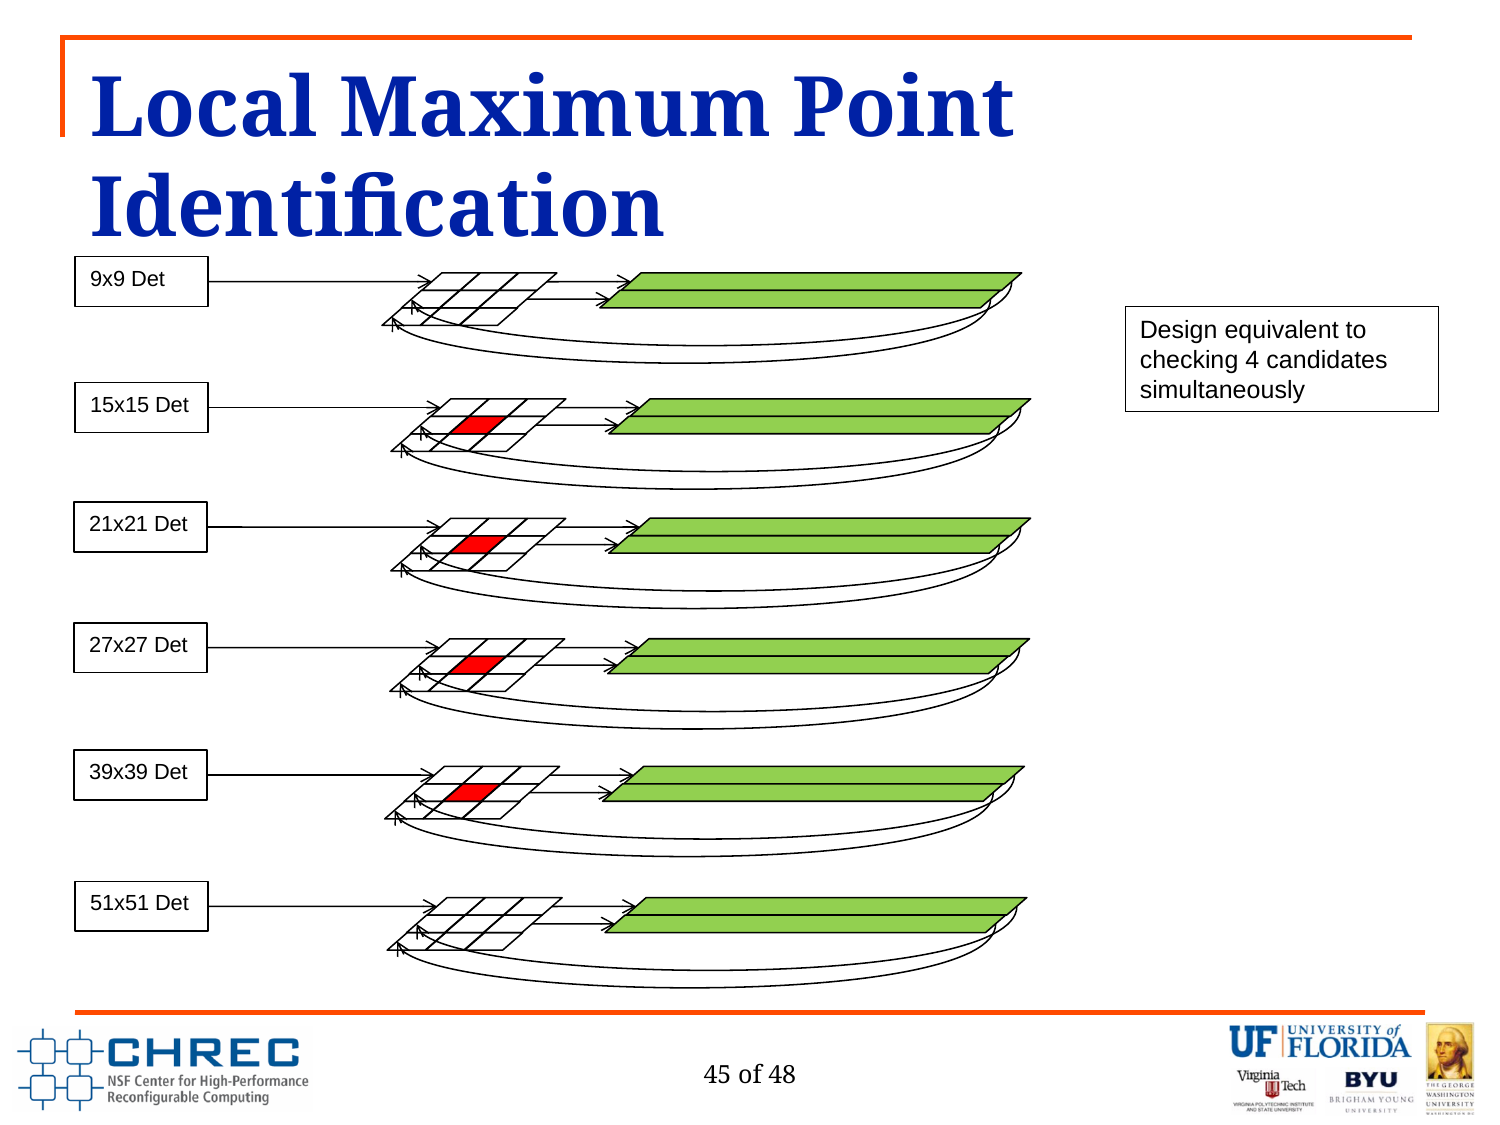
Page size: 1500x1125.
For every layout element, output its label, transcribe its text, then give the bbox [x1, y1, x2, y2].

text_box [420, 526, 1021, 545]
text_box [642, 398, 967, 405]
slide_number 45 of 48 [599, 1024, 901, 1101]
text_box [396, 923, 996, 942]
text_box [643, 518, 969, 525]
title Local Maximum Point Identification [74, 45, 1426, 201]
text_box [400, 544, 1000, 563]
text_box 21x21 Det [74, 502, 207, 552]
text_box [638, 897, 964, 904]
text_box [386, 915, 563, 951]
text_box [419, 647, 1020, 666]
text_box [947, 272, 1010, 280]
text_box 27x27 Det [74, 622, 207, 673]
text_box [416, 906, 1018, 925]
text_box [1018, 518, 1031, 526]
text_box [390, 416, 415, 452]
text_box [420, 407, 1021, 426]
text_box [1014, 897, 1027, 906]
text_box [389, 655, 565, 692]
text_box [1017, 638, 1030, 647]
text_box [955, 638, 1017, 645]
text_box [956, 398, 1019, 405]
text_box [391, 298, 991, 317]
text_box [400, 424, 1000, 443]
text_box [386, 897, 563, 905]
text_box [381, 290, 558, 326]
text_box 9x9 Det [75, 256, 208, 307]
text_box [634, 272, 961, 280]
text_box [413, 774, 1015, 793]
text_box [381, 272, 558, 280]
text_box 51x51 Det [75, 881, 208, 932]
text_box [411, 281, 1012, 300]
text_box [637, 766, 962, 773]
text_box 15x15 Det [75, 382, 208, 433]
picture [1224, 1021, 1475, 1117]
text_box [390, 518, 566, 526]
text_box 39x39 Det [74, 750, 207, 801]
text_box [384, 784, 560, 820]
text_box [953, 897, 1015, 904]
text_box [394, 792, 994, 811]
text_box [390, 398, 567, 406]
text_box [1018, 398, 1031, 407]
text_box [389, 638, 565, 646]
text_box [399, 664, 999, 683]
text_box [958, 518, 1019, 526]
text_box [641, 638, 966, 645]
picture [12, 1026, 313, 1112]
text_box [1009, 272, 1022, 281]
text_box [951, 766, 1013, 774]
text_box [384, 766, 560, 774]
text_box Design equivalent to checking 4 candidates simultaneously [1125, 306, 1439, 412]
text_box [390, 536, 566, 572]
text_box [1012, 766, 1025, 774]
